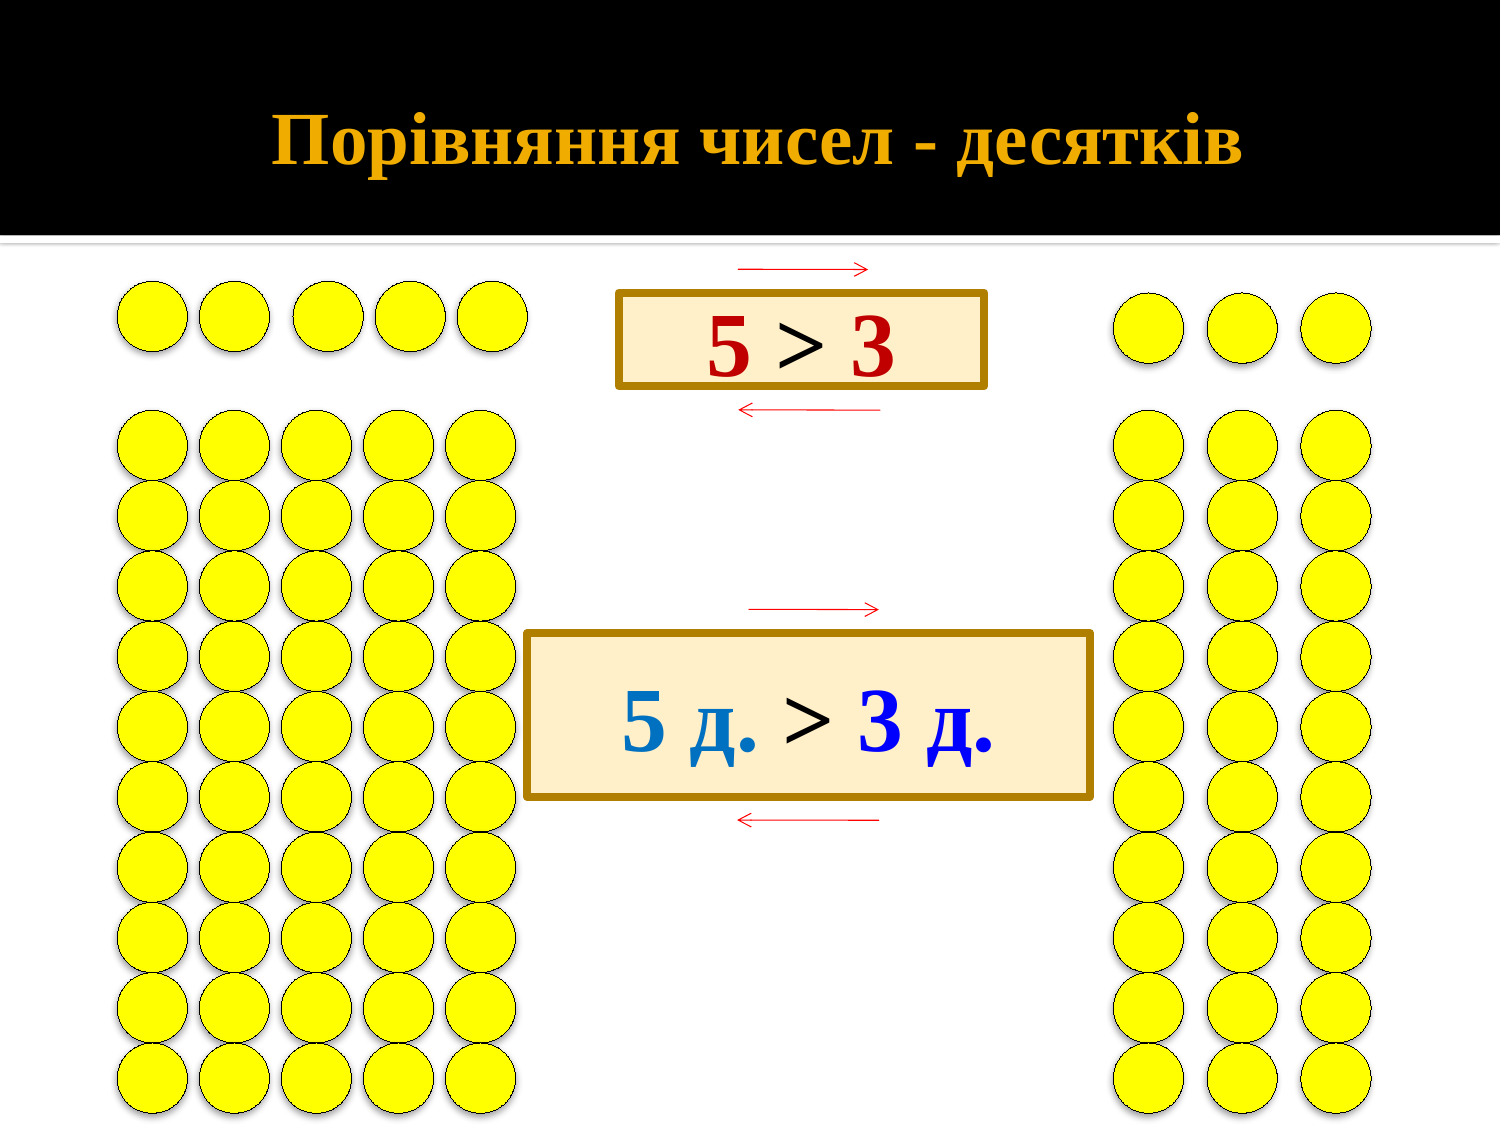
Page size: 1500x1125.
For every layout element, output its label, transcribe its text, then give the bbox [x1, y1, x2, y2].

text_box [292, 281, 364, 352]
text_box 5 > 3 [615, 289, 988, 390]
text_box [117, 410, 188, 1114]
text_box [1113, 292, 1184, 364]
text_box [363, 410, 434, 1114]
text_box [457, 281, 528, 352]
text_box 5 д. > 3 д. [523, 629, 1094, 801]
text_box [199, 281, 270, 352]
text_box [1113, 410, 1184, 1114]
text_box [1207, 292, 1278, 364]
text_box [445, 410, 516, 1114]
text_box [1300, 292, 1372, 364]
text_box [117, 281, 188, 352]
text_box [375, 281, 446, 352]
title Порівняння чисел - десятків [117, 46, 1393, 223]
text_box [1300, 410, 1372, 1114]
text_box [281, 410, 352, 1114]
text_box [199, 410, 270, 1114]
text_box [1206, 410, 1278, 1114]
